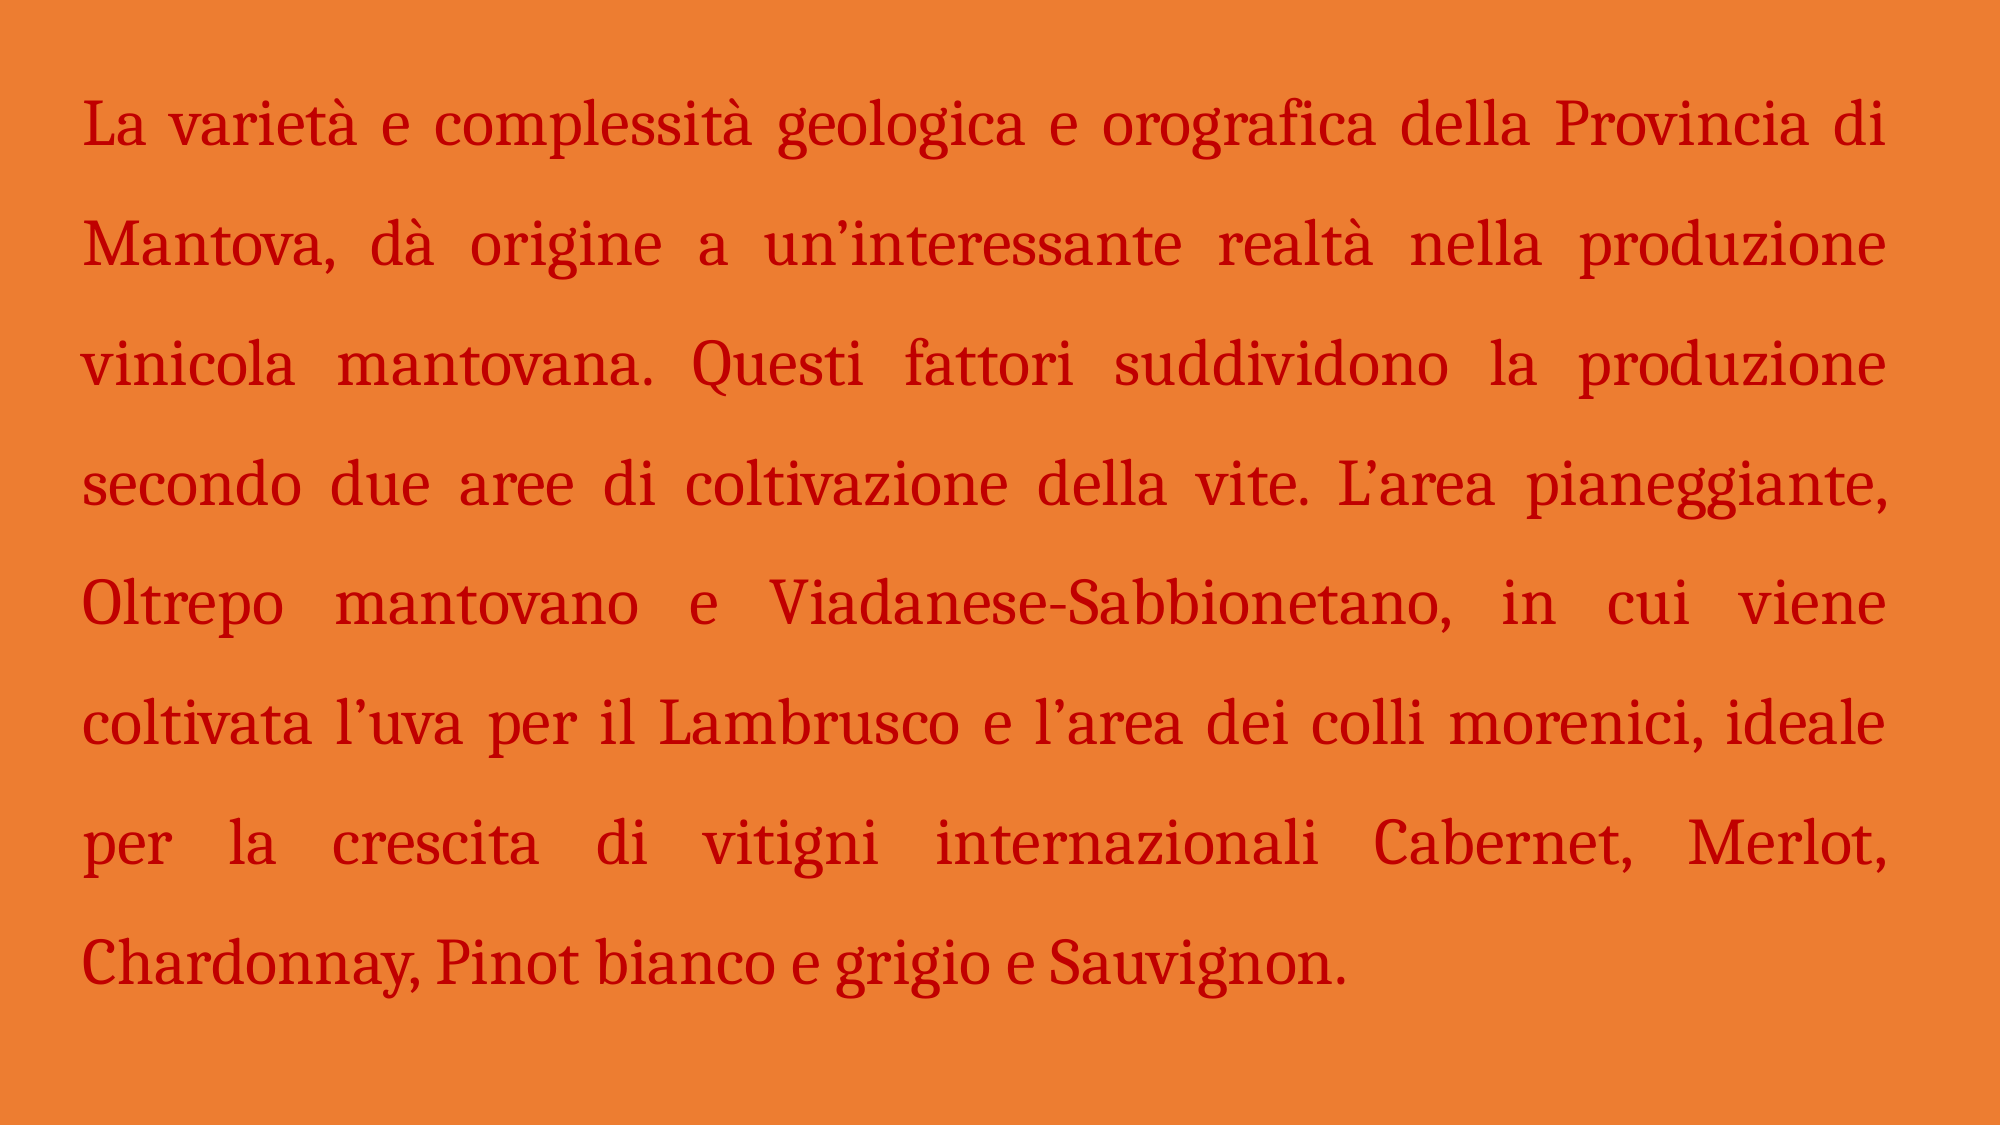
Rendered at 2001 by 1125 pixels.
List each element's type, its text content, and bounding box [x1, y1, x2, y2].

text_box La varietà e complessità geologica e orografica della Provincia di Mantova, dà origine a un’interessante realtà nella produzione vinicola mantovana. Questi fattori suddividono la produzione secondo due aree di coltivazione della vite. L’area pianeggiante, Oltrepo mantovano e Viadanese-Sabbionetano, in cui viene coltivata l’uva per il Lambrusco e l’area dei colli morenici, ideale per la crescita di vitigni internazionali Cabernet, Merlot, Chardonnay, Pinot bianco e grigio e Sauvignon. [67, 31, 1904, 1006]
